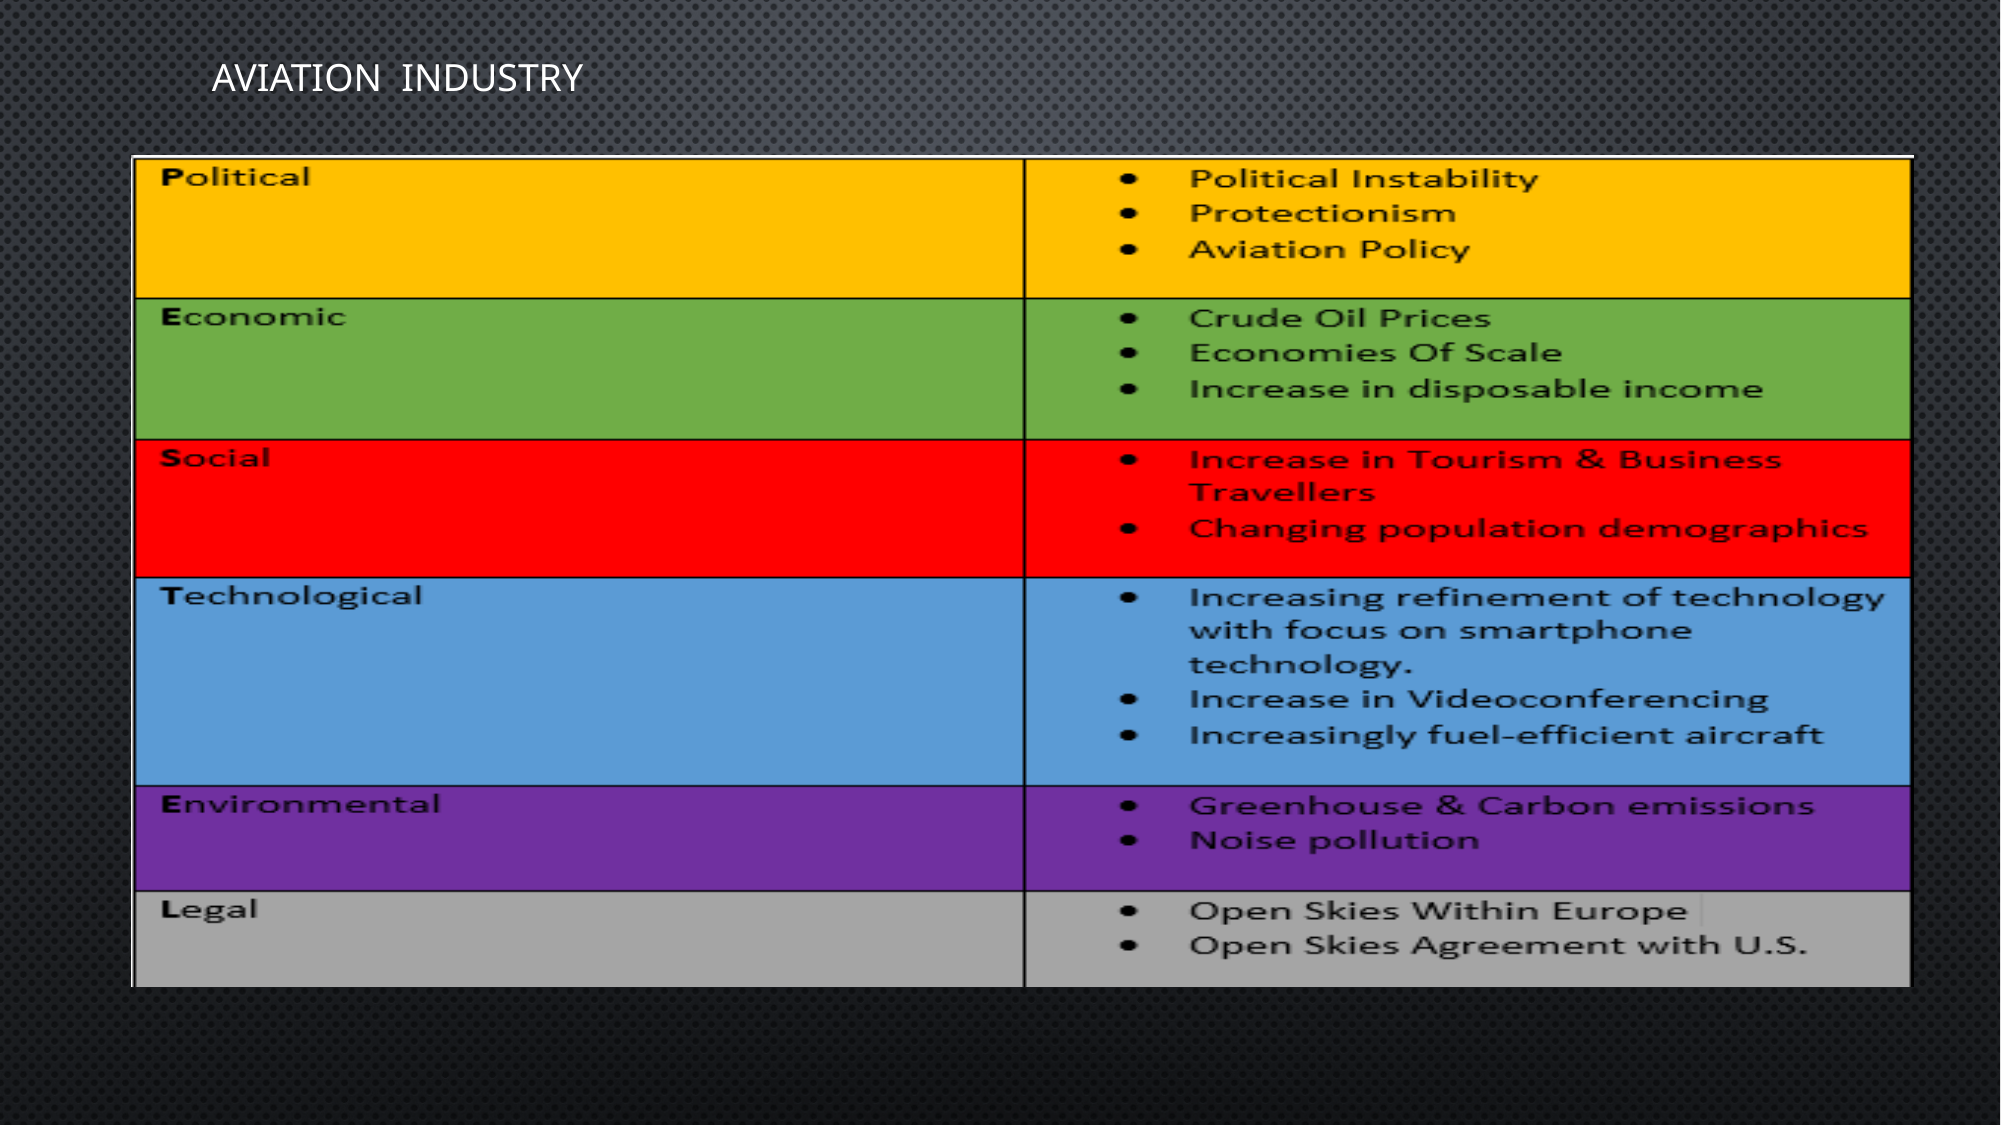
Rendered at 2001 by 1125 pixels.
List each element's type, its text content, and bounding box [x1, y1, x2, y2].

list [131, 155, 1914, 987]
text_box AVIATION INDUSTRY [197, 46, 609, 107]
